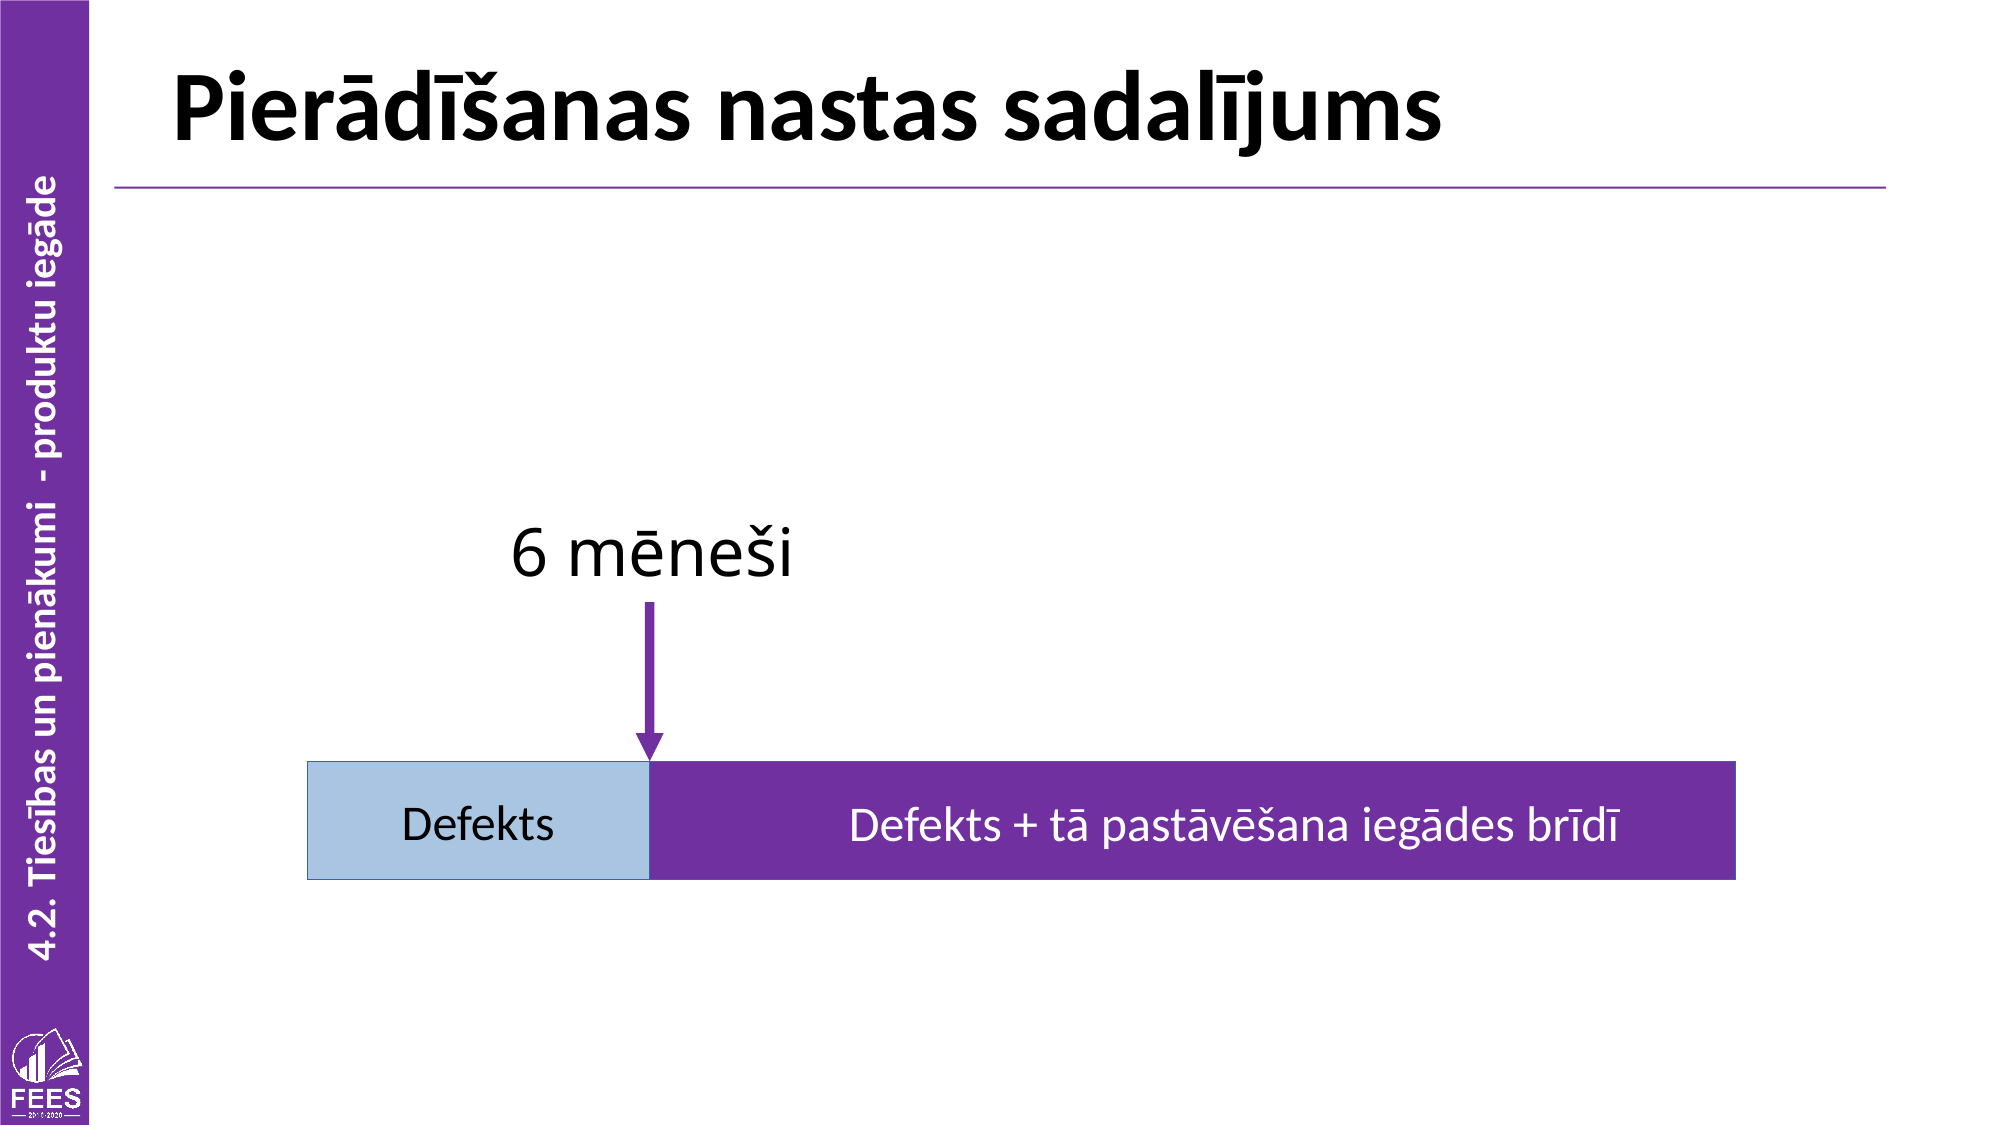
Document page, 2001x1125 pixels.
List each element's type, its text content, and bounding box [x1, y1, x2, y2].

picture [0, 1023, 91, 1125]
text_box 4.2. Tiesības un pienākumi - produktu iegāde [0, 0, 90, 1022]
text_box [649, 761, 1736, 880]
text_box Defekts [307, 761, 649, 880]
text_box Defekts + tā pastāvēšana iegādes brīdī [755, 784, 1713, 859]
text_box [643, 602, 656, 762]
text_box 6 mēneši [496, 501, 833, 597]
text_box Pierādīšanas nastas sadalījums [160, 42, 1932, 174]
